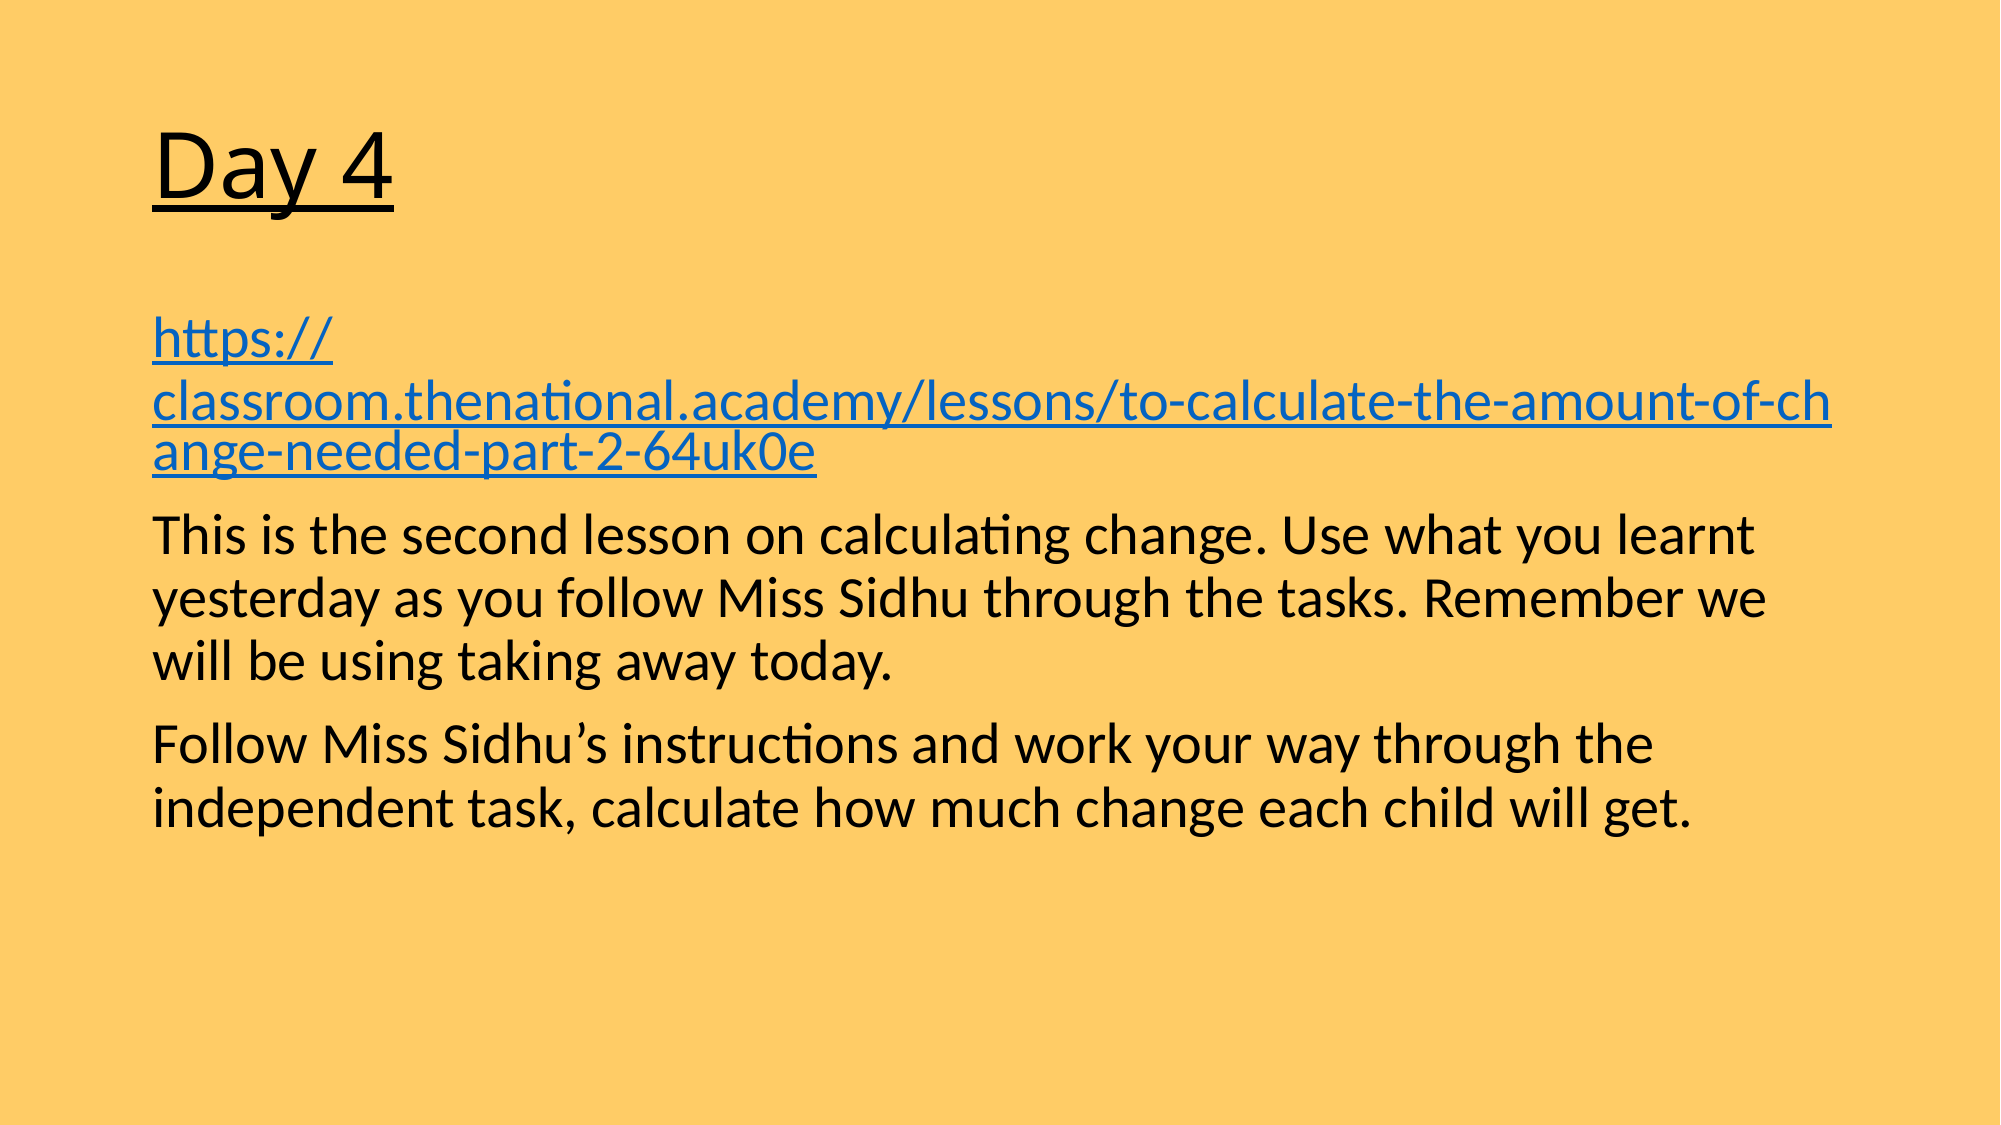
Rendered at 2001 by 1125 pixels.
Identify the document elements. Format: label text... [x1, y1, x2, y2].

title Day 4 [137, 59, 1863, 278]
list https://classroom.thenational.academy/lessons/to-calculate-the-amount-of-change-needed-part-2-64uk0e This is the second lesson on calculating change. Use what you learnt yesterday as you follow Miss Sidhu through the tasks. Remember we will be using taking away today. Follow Miss Sidhu’s instructions and work your way through the independent task, calculate how much change each child will get. [137, 299, 1863, 1014]
